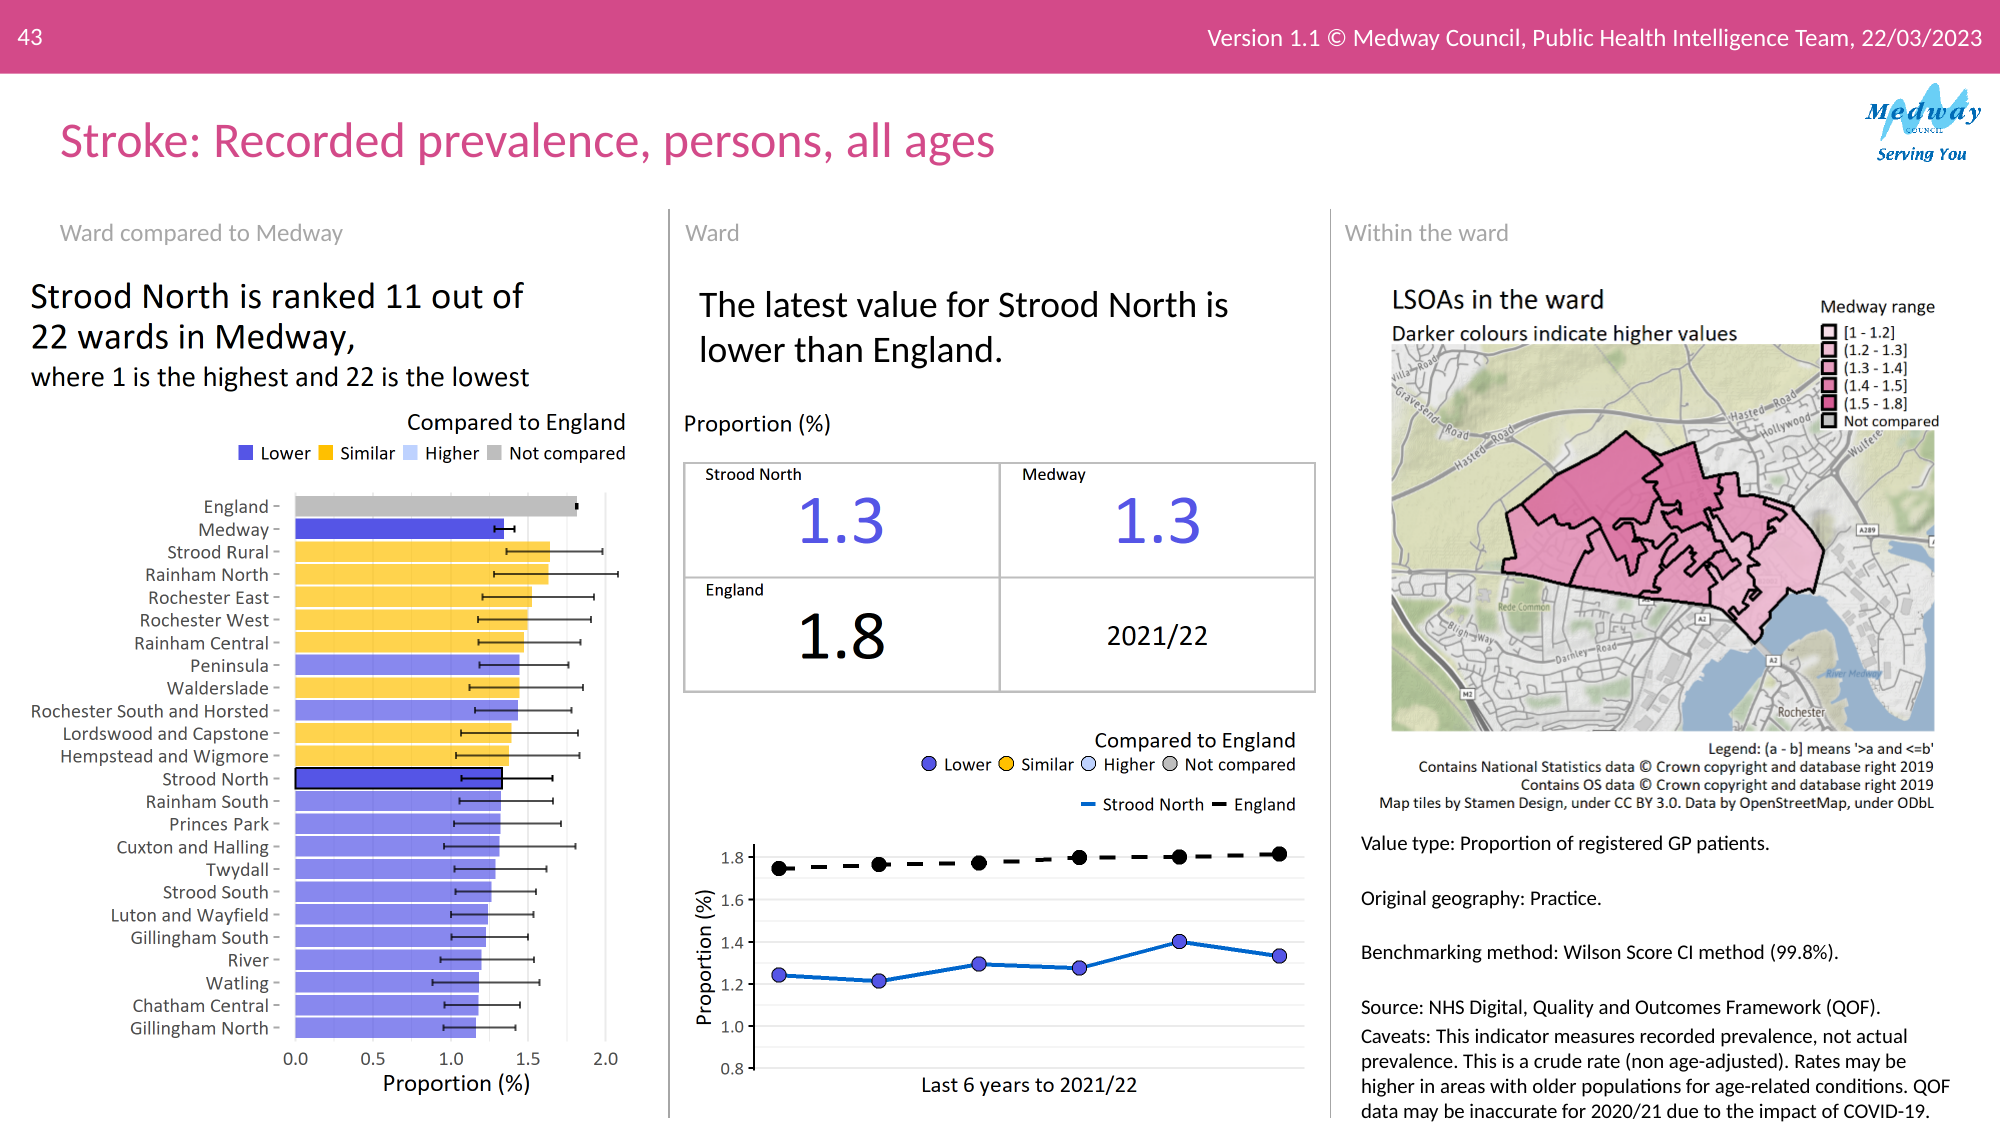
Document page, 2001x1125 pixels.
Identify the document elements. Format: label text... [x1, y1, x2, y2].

slide_number 43 [2, 5, 239, 66]
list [683, 403, 1316, 693]
list Value type: Proportion of registered GP patients. Original geography: Practice. Benchmarking method: Wilson Score CI method (99.8%). Source: NHS Digital, Quality and Outcomes Framework (QOF). Caveats: This indicator measures recorded prevalence, not actual prevalence. This is a crude rate (non age-adjusted). Rates may be higher in areas with older populations for age-related conditions. QOF data may be inaccurate for 2020/21 due to the impact of COVID-19. [1346, 822, 1981, 1106]
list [19, 271, 646, 1107]
title Stroke: Recorded prevalence, persons, all ages [45, 83, 1866, 191]
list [683, 710, 1316, 1107]
list Version 1.1 © Medway Council, Public Health Intelligence Team, 22/03/2023 [881, 2, 2000, 72]
list The latest value for Strood North is lower than England. [684, 272, 1316, 386]
picture [1866, 83, 1981, 162]
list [1345, 278, 1981, 811]
